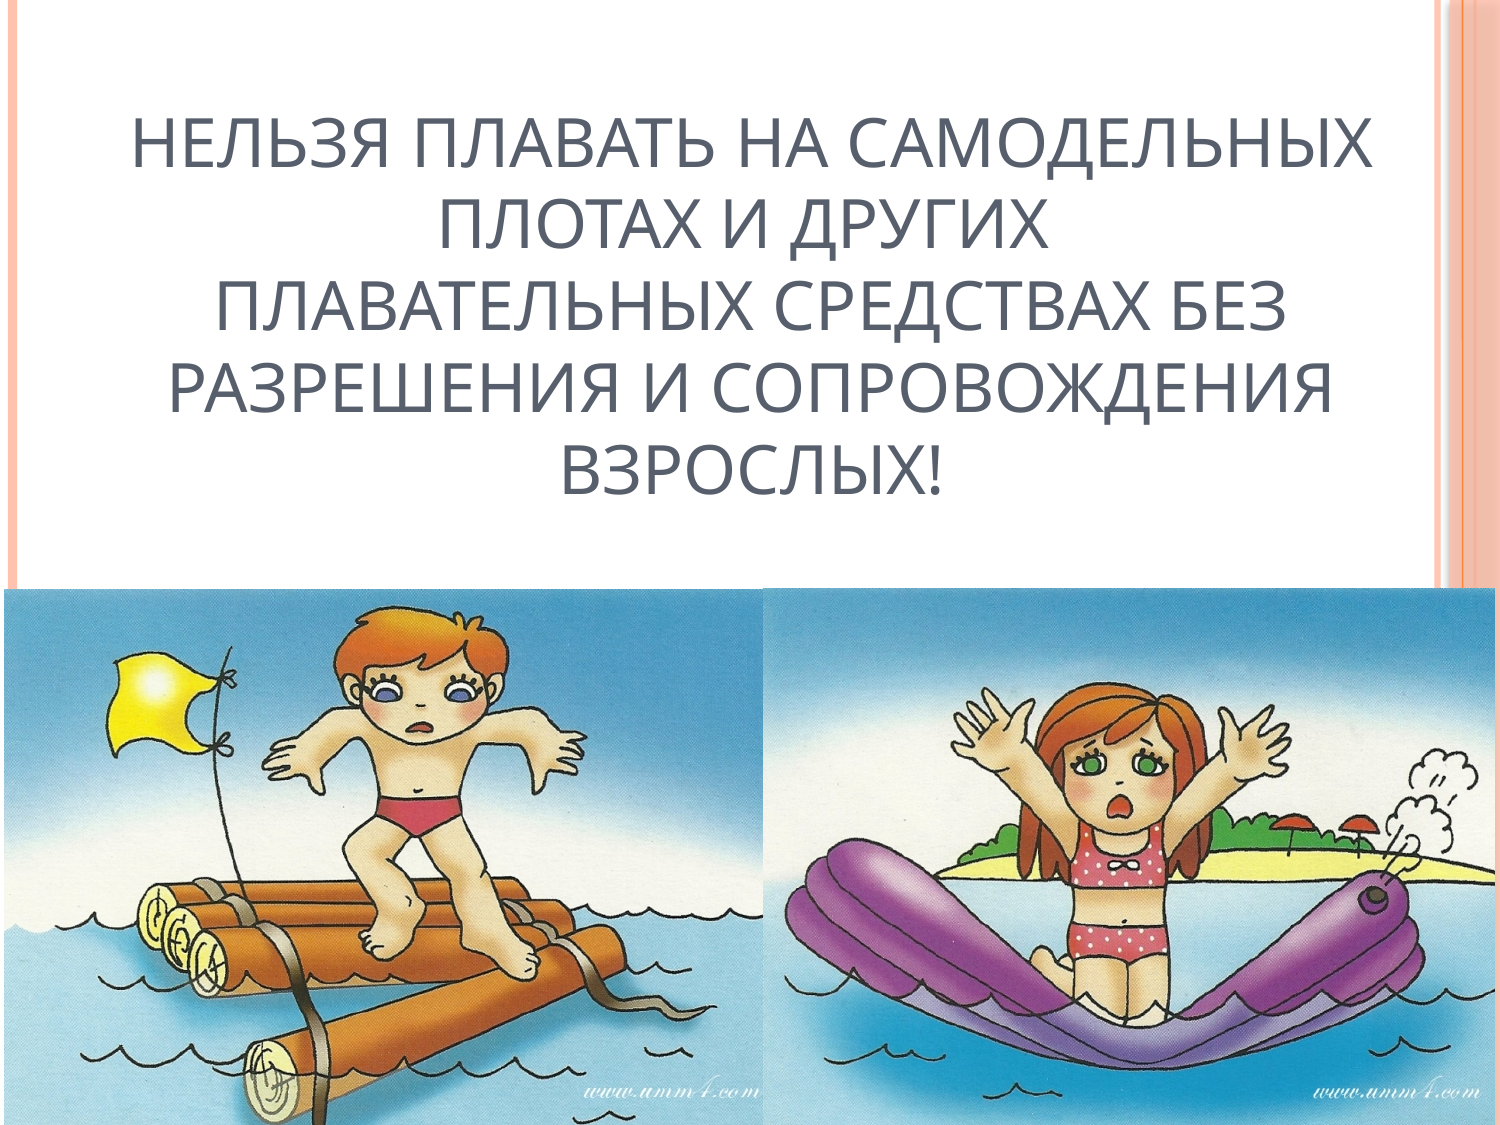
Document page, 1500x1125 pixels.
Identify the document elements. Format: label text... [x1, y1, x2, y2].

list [4, 588, 759, 1125]
picture [762, 588, 1495, 1125]
title Нельзя плавать на самодельных плотах и других плавательных средствах без разрешения и сопровождения взрослых! [76, 78, 1427, 516]
